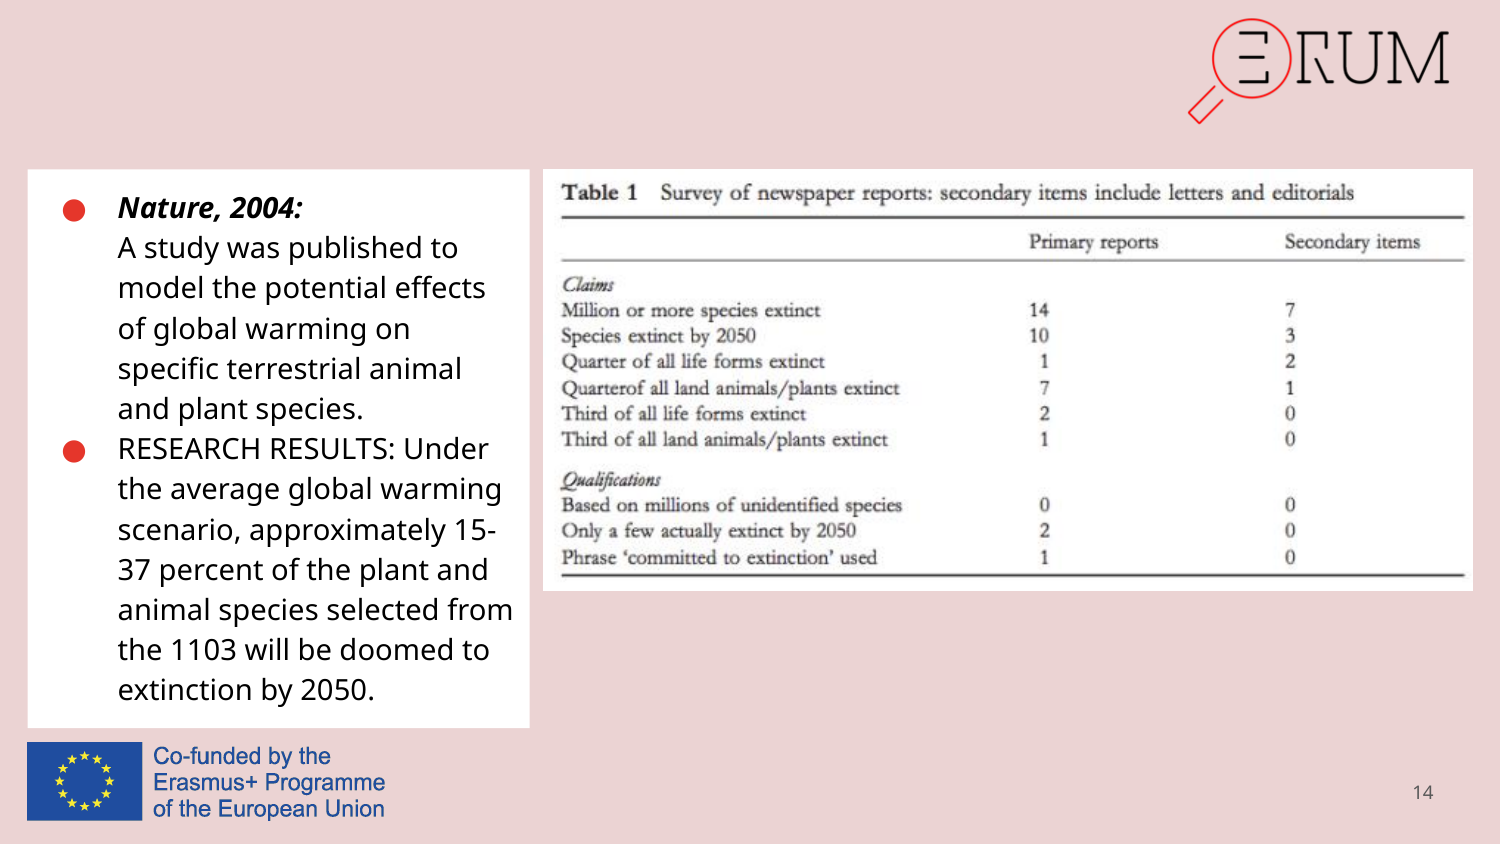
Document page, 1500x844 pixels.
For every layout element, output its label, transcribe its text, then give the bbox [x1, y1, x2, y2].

slide_number 14 [1358, 761, 1449, 826]
picture [1136, 0, 1500, 137]
list Nature, 2004: A study was published to model the potential effects of global warming on specific terrestrial animal and plant species. RESEARCH RESULTS: Under the average global warming scenario, approximately 15-37 percent of the plant and animal species selected from the 1103 will be doomed to extinction by 2050. [27, 169, 530, 729]
picture [543, 169, 1473, 591]
picture [27, 742, 385, 821]
